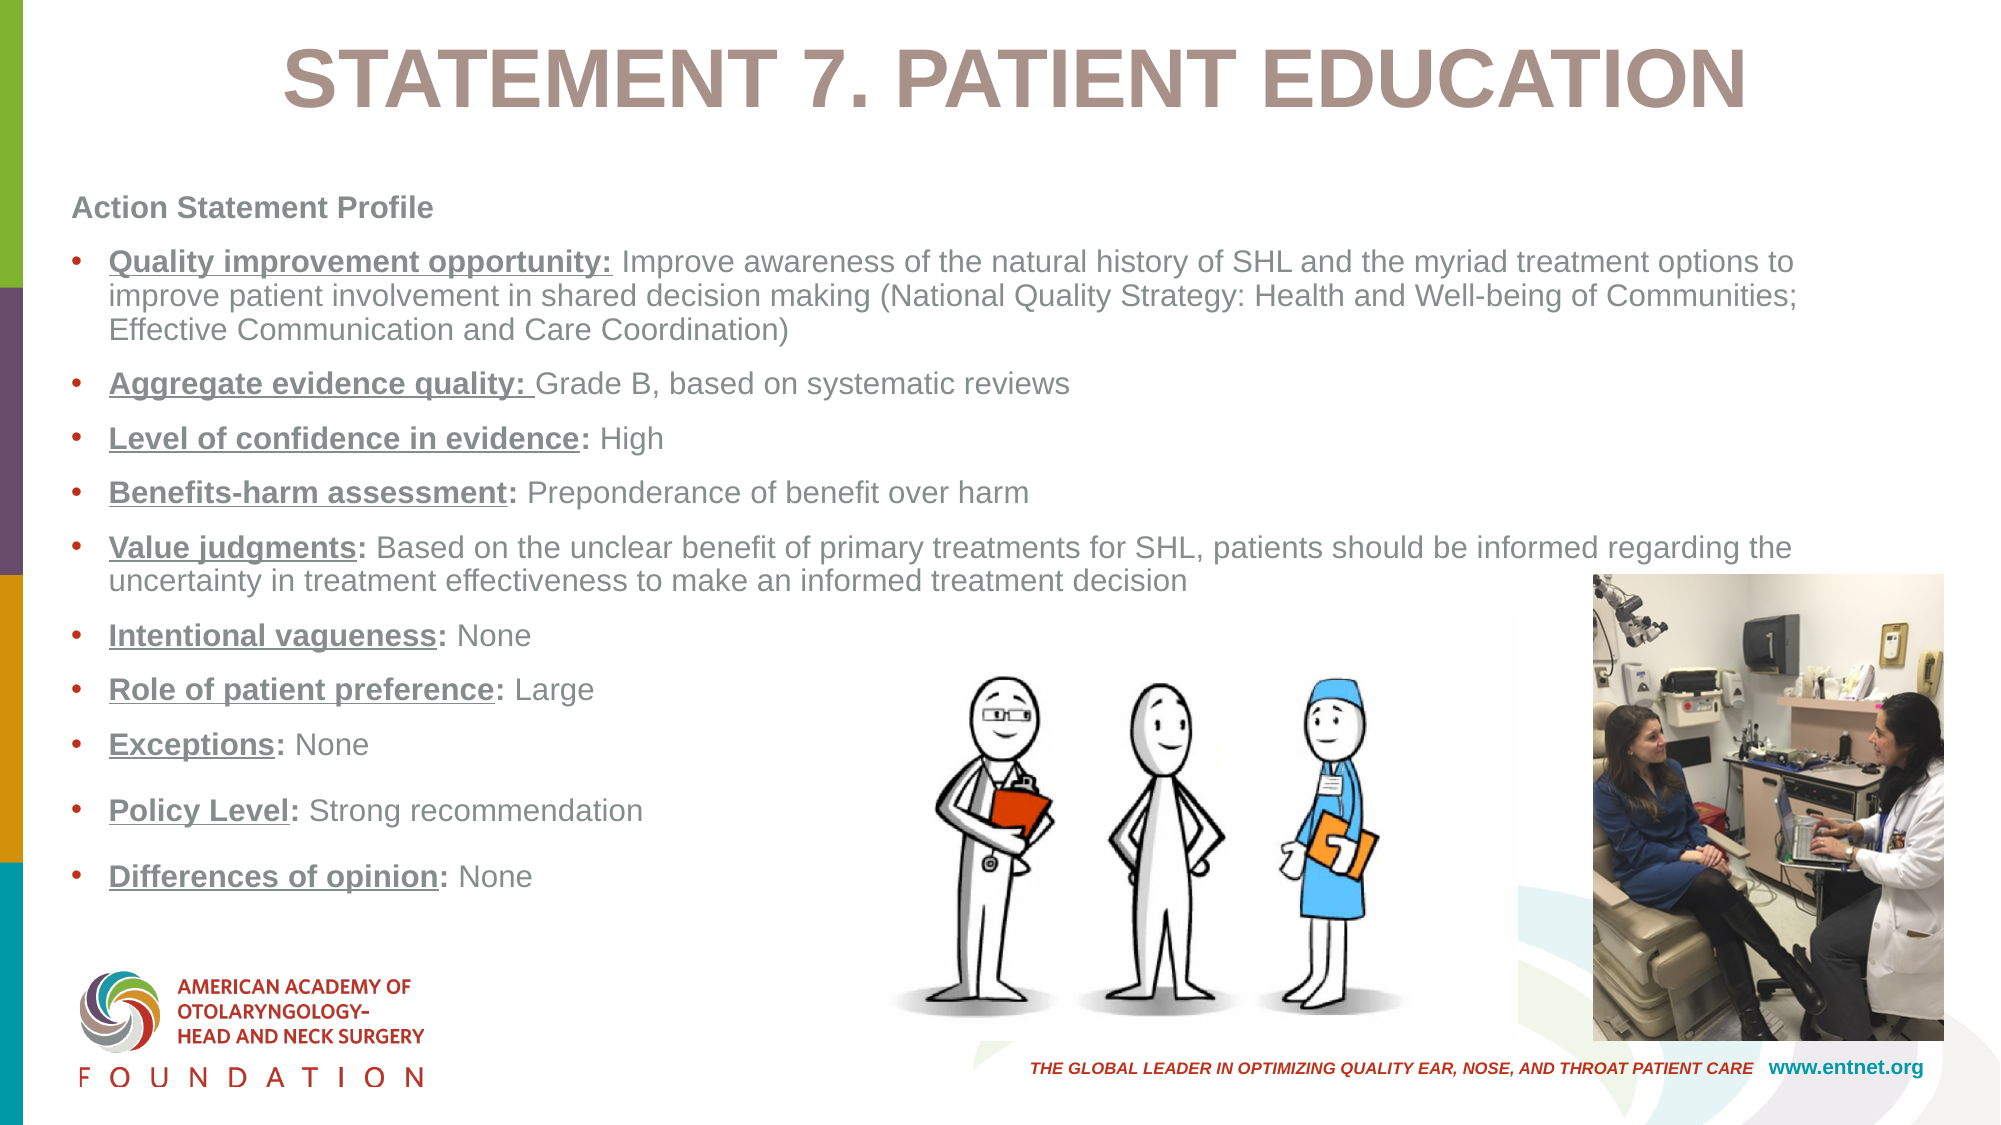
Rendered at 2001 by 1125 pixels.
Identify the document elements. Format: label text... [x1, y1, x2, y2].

title STATEMENT 7. PATIENT EDUCATION [40, 10, 2000, 152]
picture [758, 574, 2001, 1125]
text_box [137, 522, 1919, 1041]
list Action Statement Profile Quality improvement opportunity: Improve awareness of the natural history of SHL and the myriad treatment options to improve patient involvement in shared decision making (National Quality Strategy: Health and Well-being of Communities; Effective Communication and Care Coordination) Aggregate evidence quality: Grade B, based on systematic reviews Level of confidence in evidence: High Benefits-harm assessment: Preponderance of benefit over harm Value judgments: Based on the unclear benefit of primary treatments for SHL, patients should be informed regarding the uncertainty in treatment effectiveness to make an informed treatment decision Intentional vagueness: None Role of patient preference: Large Exceptions: None Policy Level: Strong recommendation Differences of opinion: None [56, 172, 1919, 974]
